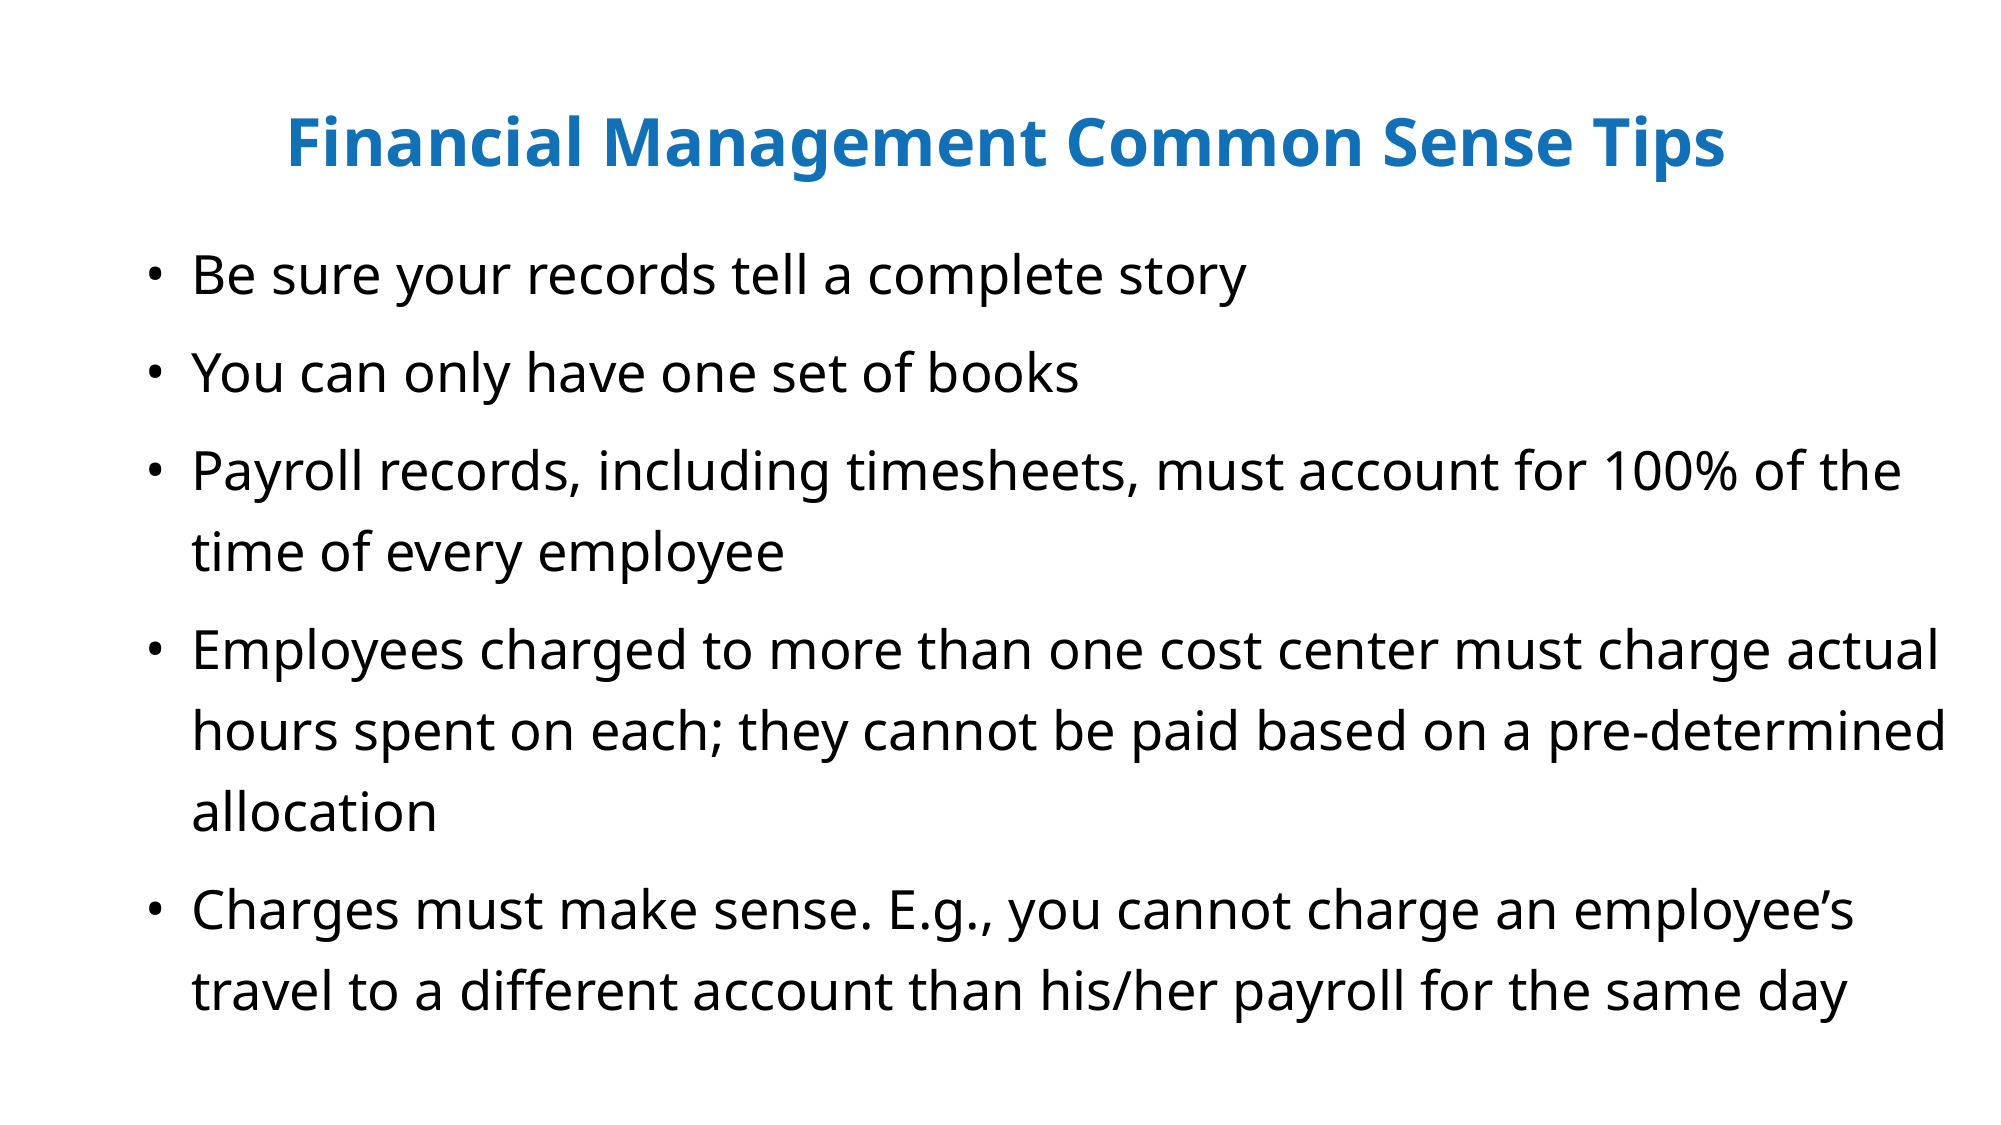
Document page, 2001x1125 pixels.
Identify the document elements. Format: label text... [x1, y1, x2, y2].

text_box Be sure your records tell a complete story You can only have one set of books Payroll records, including timesheets, must account for 100% of the time of every employee Employees charged to more than one cost center must charge actual hours spent on each; they cannot be paid based on a pre-determined allocation Charges must make sense. E.g., you cannot charge an employee’s travel to a different account than his/her payroll for the same day [95, 224, 1956, 1125]
text_box Financial Management Common Sense Tips​ [229, 85, 1783, 183]
